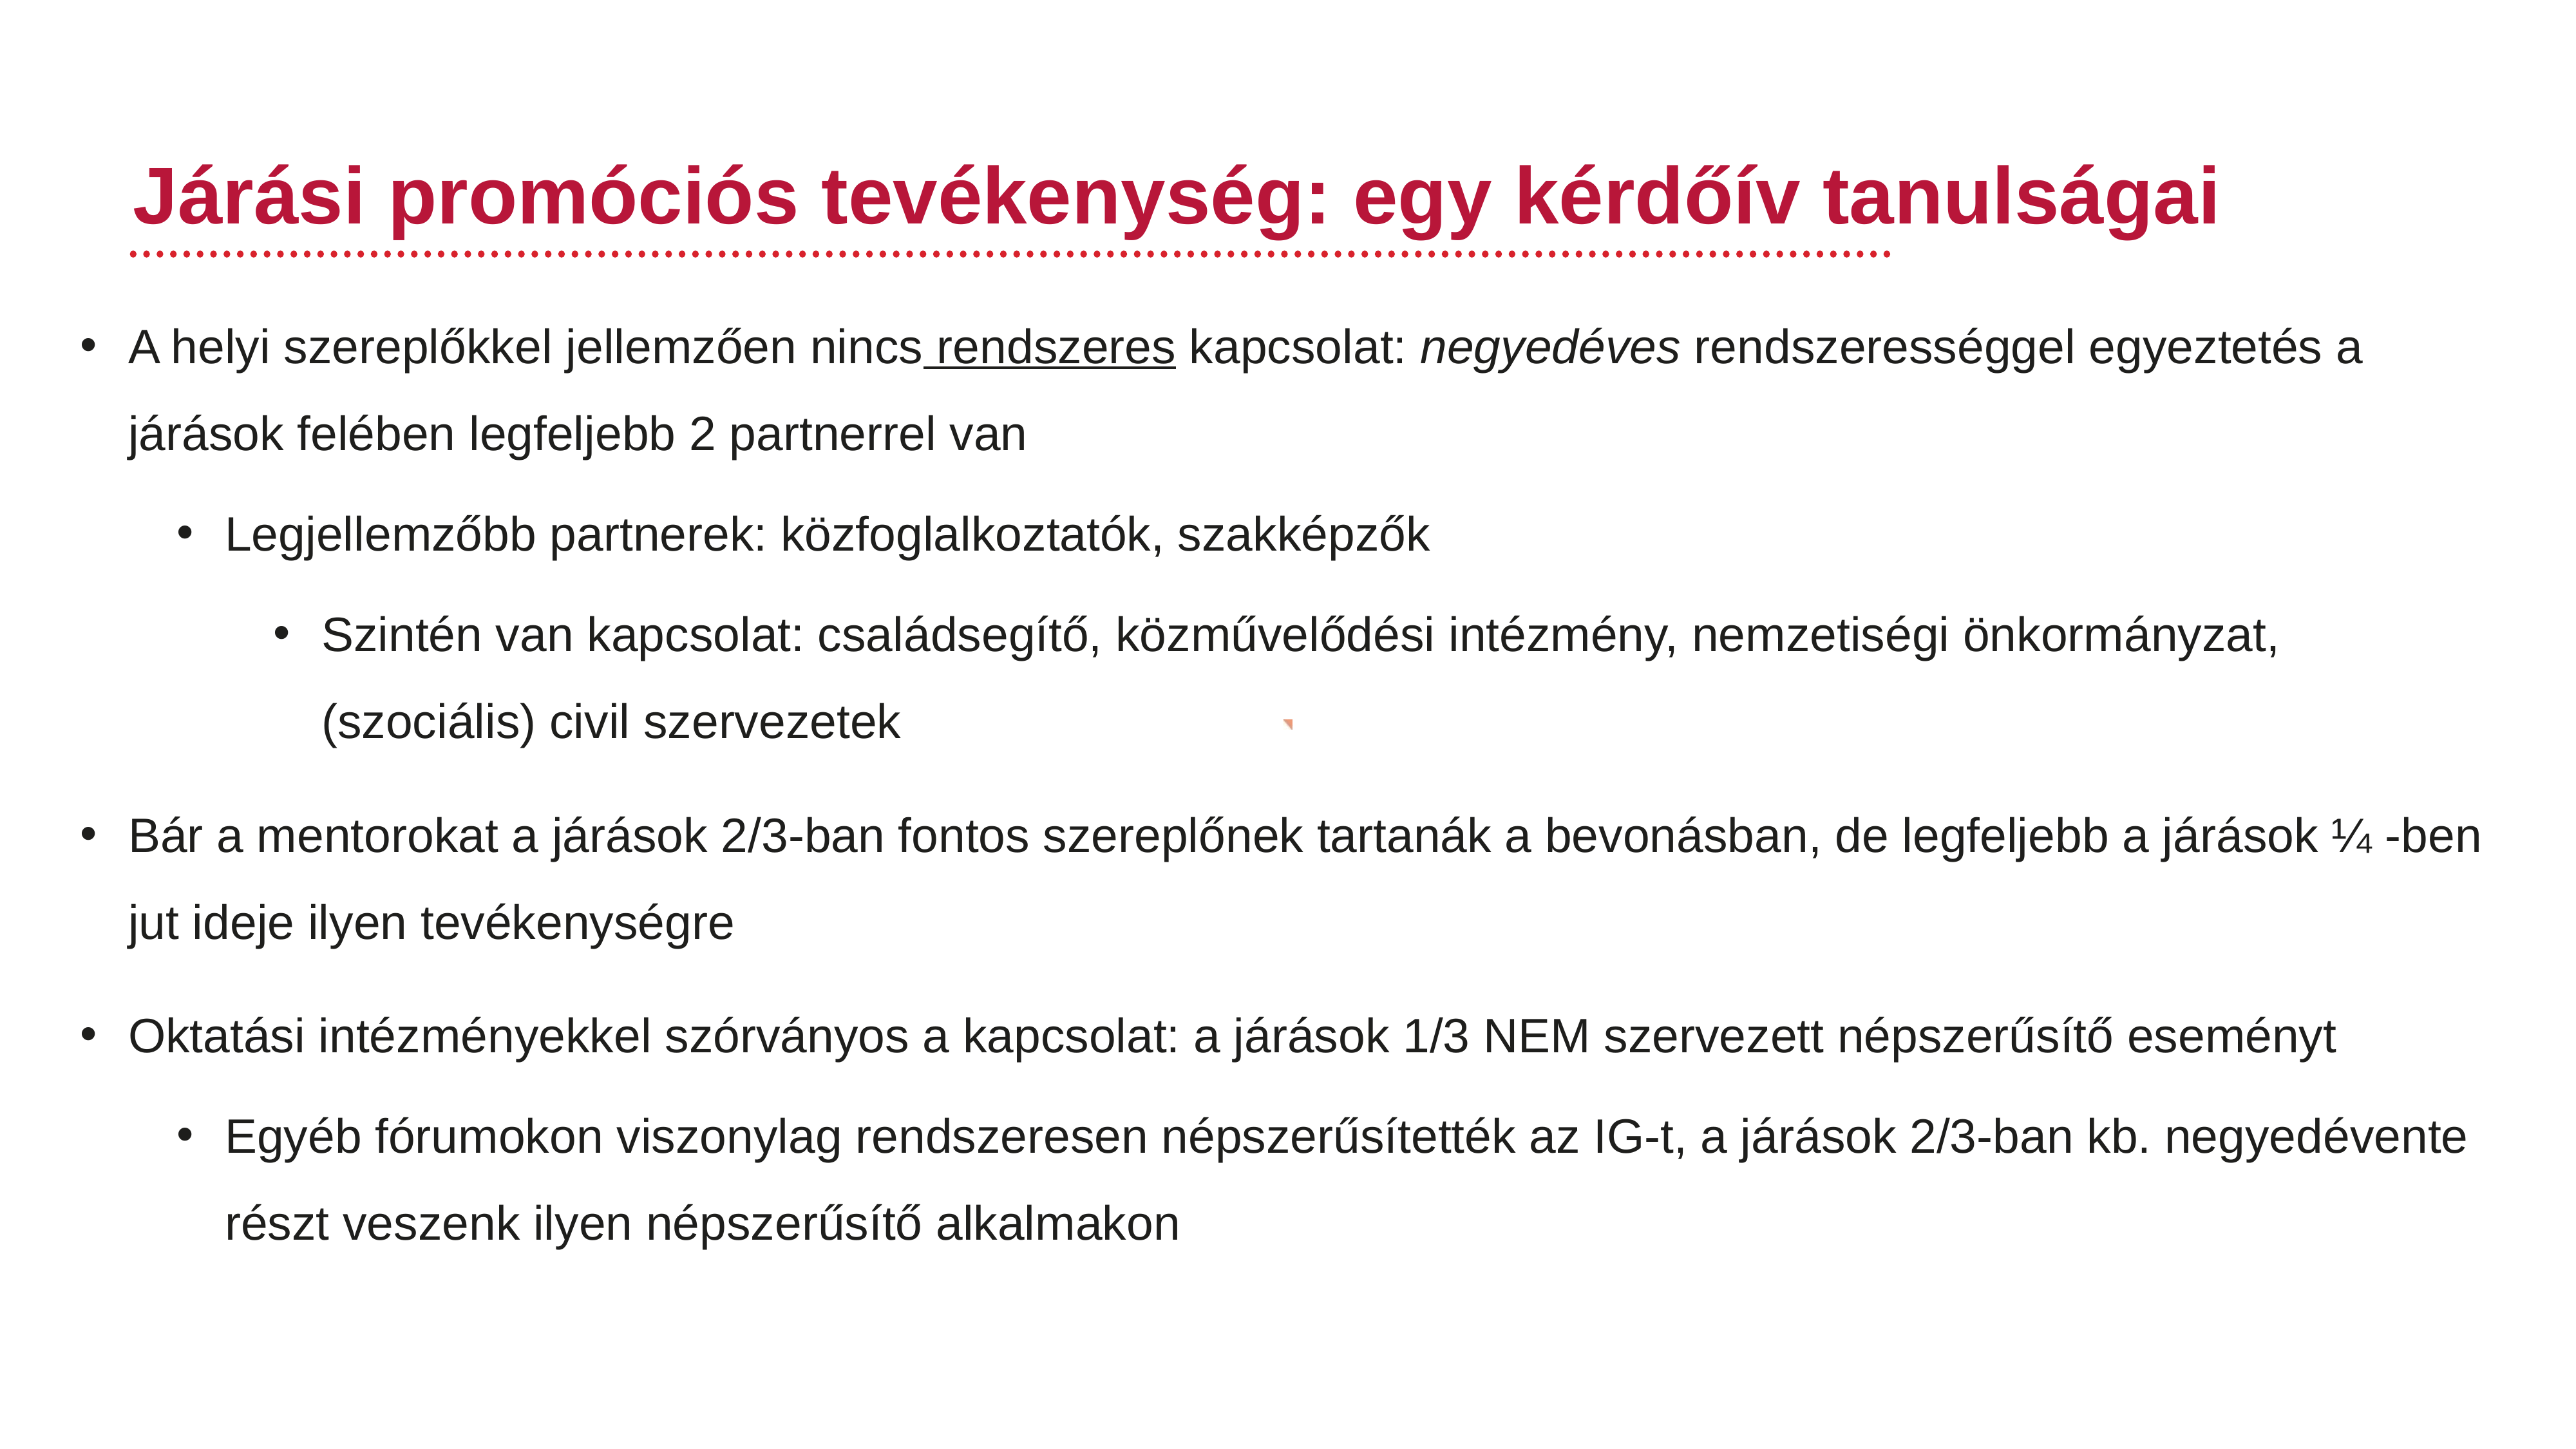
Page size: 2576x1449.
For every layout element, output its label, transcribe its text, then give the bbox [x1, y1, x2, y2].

title Járási promóciós tevékenység: egy kérdőív tanulságai [133, 142, 2389, 286]
list A helyi szereplőkkel jellemzően nincs rendszeres kapcsolat: negyedéves rendszerességgel egyeztetés a járások felében legfeljebb 2 partnerrel van Legjellemzőbb partnerek: közfoglalkoztatók, szakképzők Szintén van kapcsolat: családsegítő, közművelődési intézmény, nemzetiségi önkormányzat, (szociális) civil szervezetek Bár a mentorokat a járások 2/3-ban fontos szereplőnek tartanák a bevonásban, de legfeljebb a járások ¼ -ben jut ideje ilyen tevékenységre Oktatási intézményekkel szórványos a kapcsolat: a járások 1/3 NEM szervezett népszerűsítő eseményt Egyéb fórumokon viszonylag rendszeresen népszerűsítették az IG-t, a járások 2/3-ban kb. negyedévente részt veszenk ilyen népszerűsítő alkalmakon [80, 286, 2499, 1336]
picture [1283, 719, 1293, 730]
